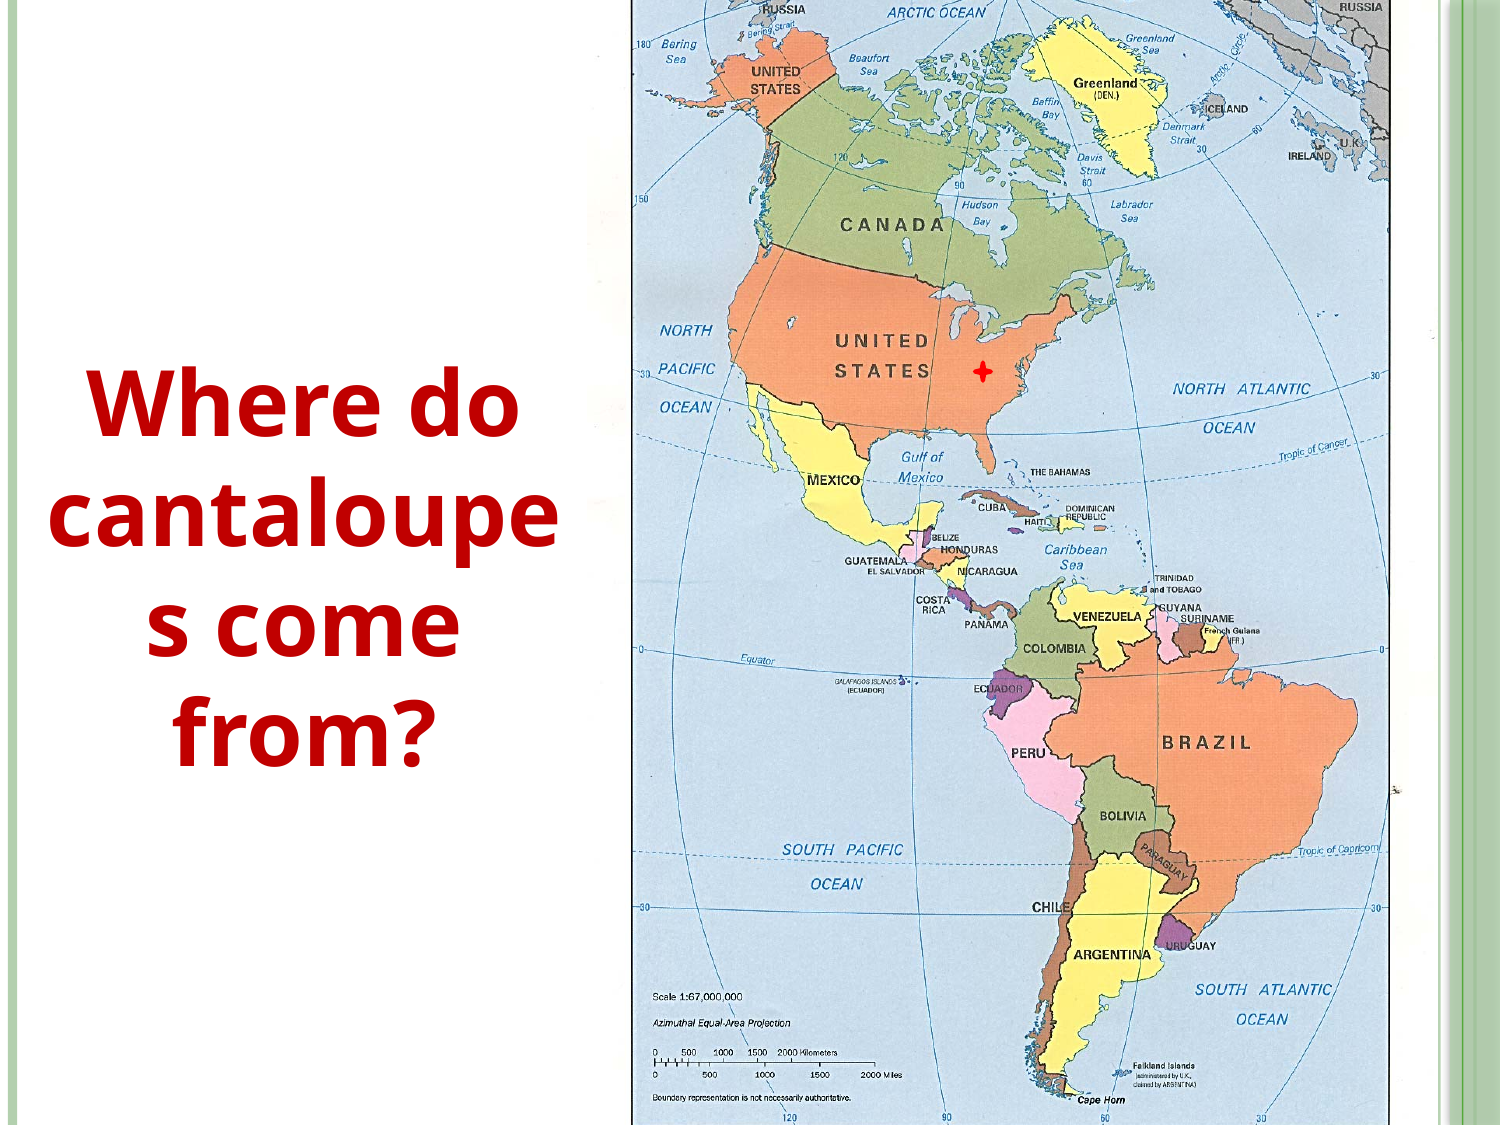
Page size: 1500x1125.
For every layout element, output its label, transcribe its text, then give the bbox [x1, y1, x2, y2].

picture [586, 0, 1438, 1125]
text_box Where do cantaloupes come from? [21, 337, 581, 792]
